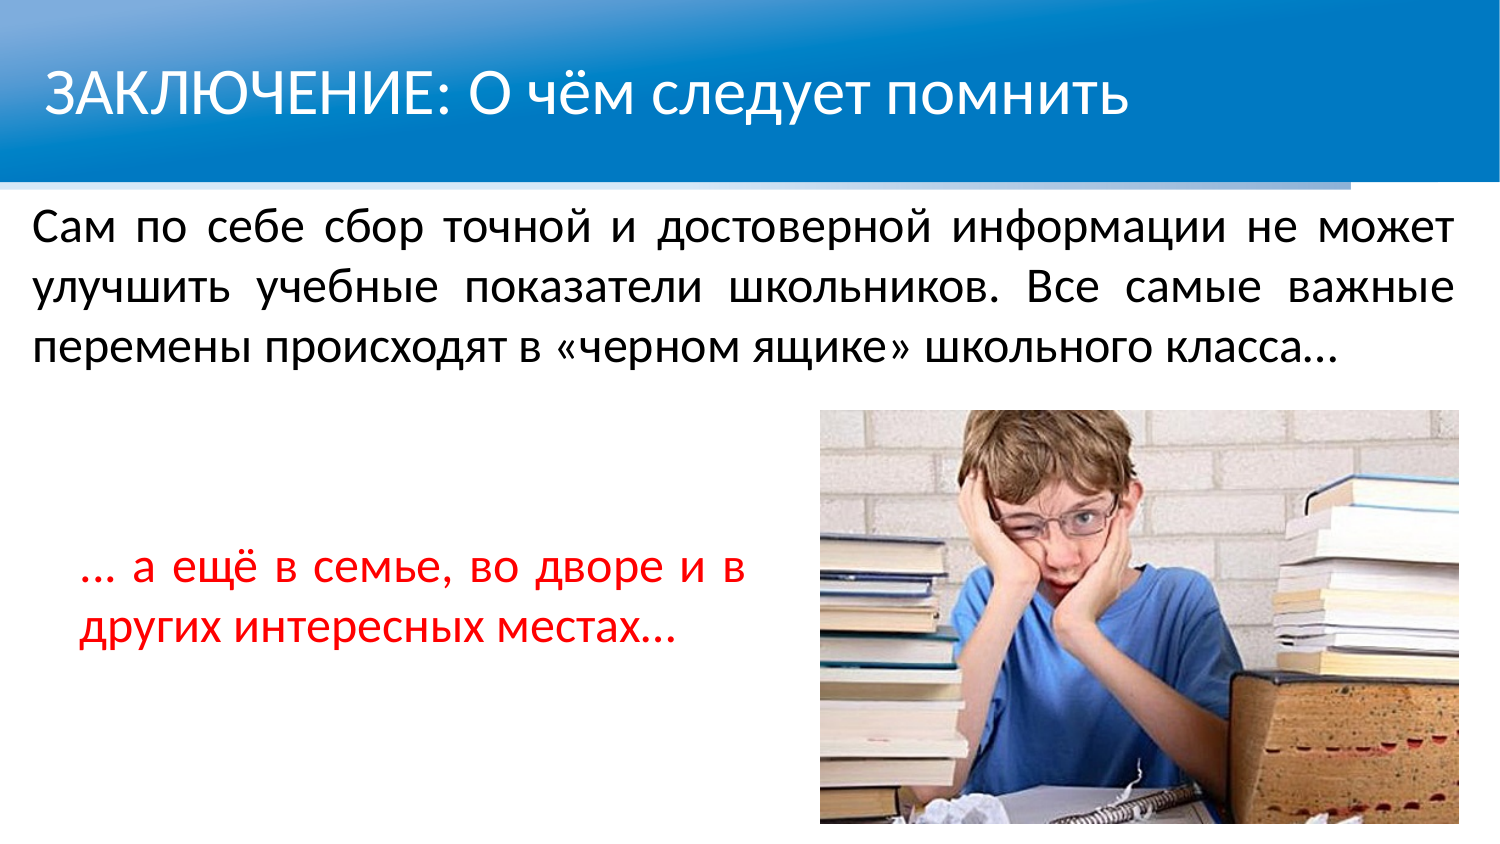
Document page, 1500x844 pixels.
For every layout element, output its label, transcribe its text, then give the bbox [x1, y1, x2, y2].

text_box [64, 409, 1459, 824]
text_box Сам по себе сбор точной и достоверной информации не может улучшить учебные показатели школьников. Все самые важные перемены происходят в «черном ящике» школьного класса… [17, 198, 1471, 381]
picture [0, 0, 1500, 191]
